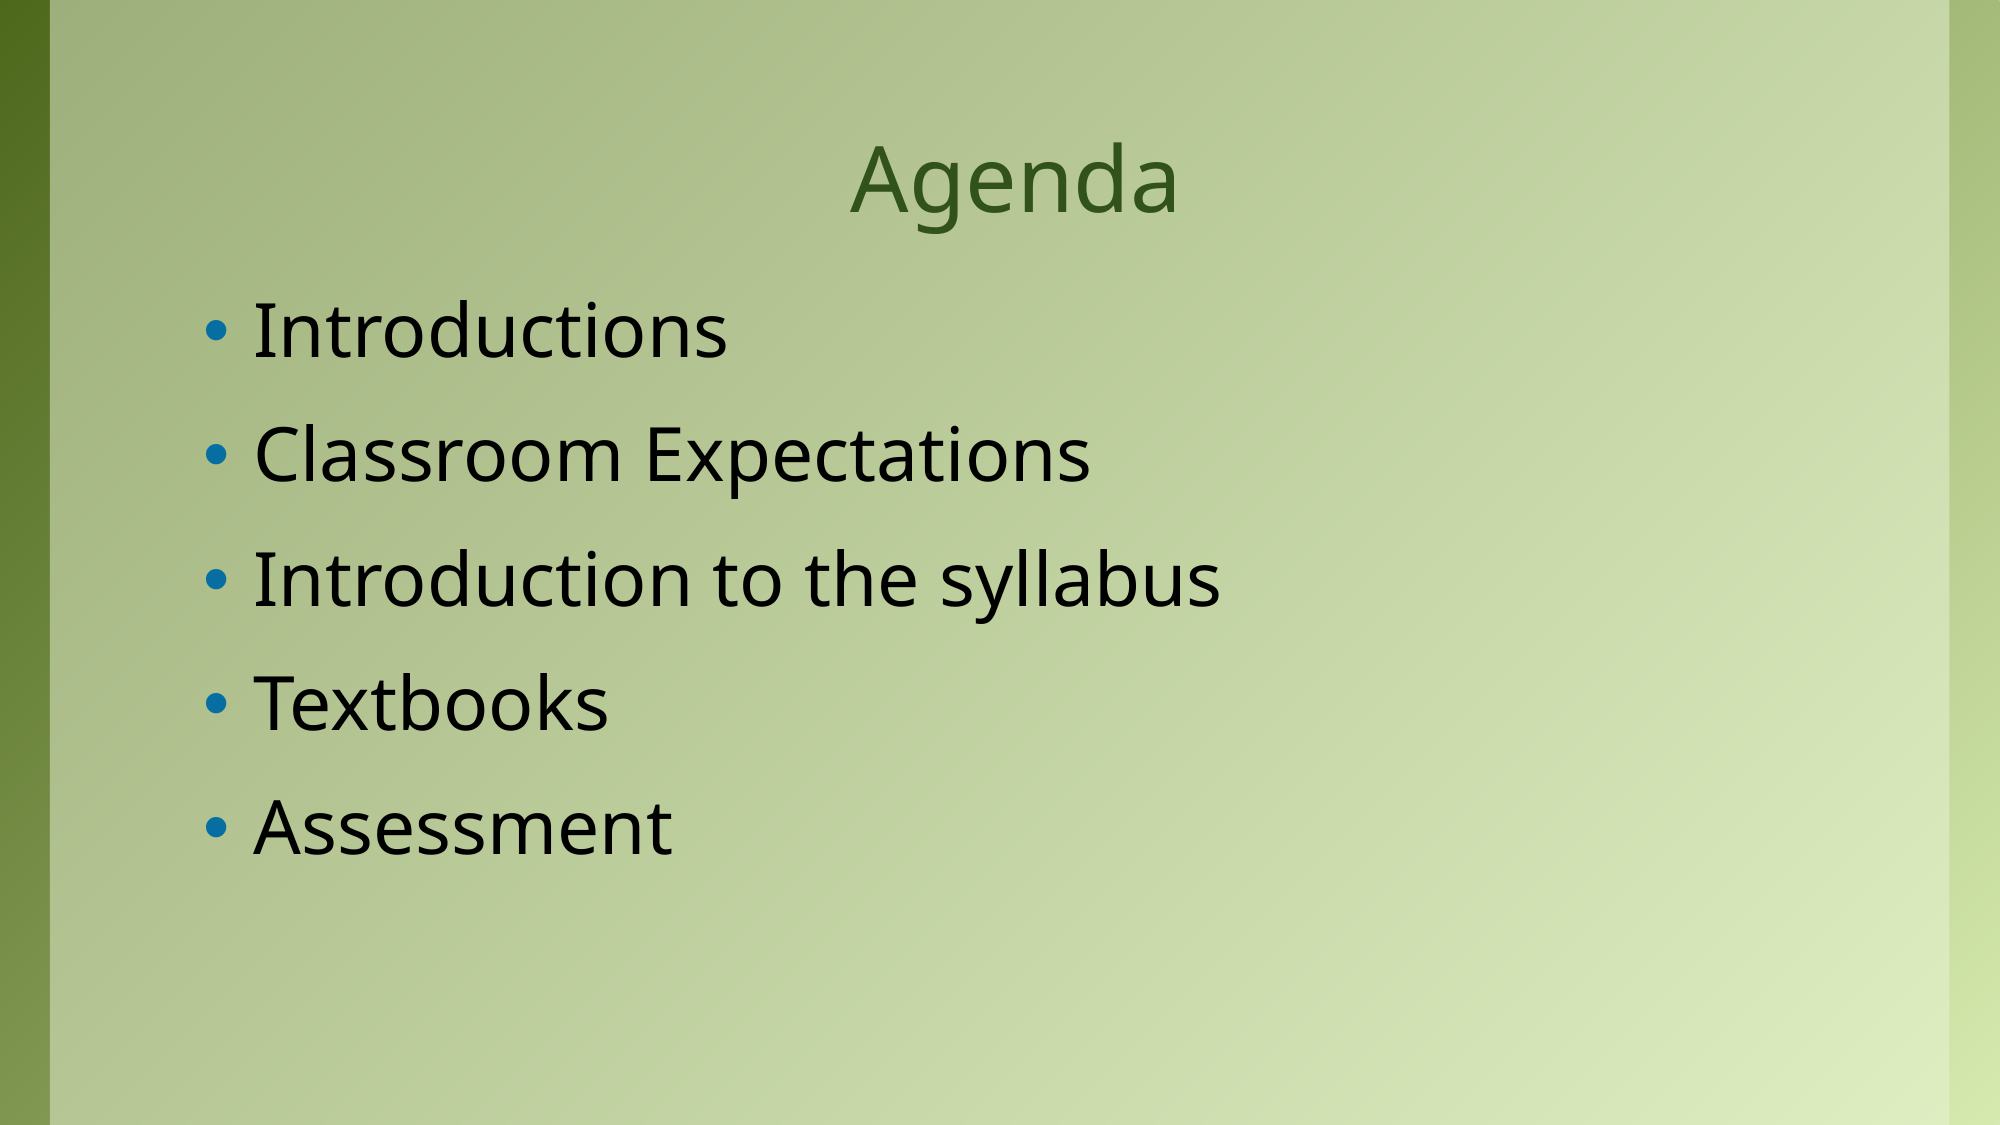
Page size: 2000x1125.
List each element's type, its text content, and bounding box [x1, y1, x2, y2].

list Introductions Classroom Expectations Introduction to the syllabus Textbooks Assessment [183, 279, 1850, 1013]
title Agenda [183, 12, 1850, 242]
